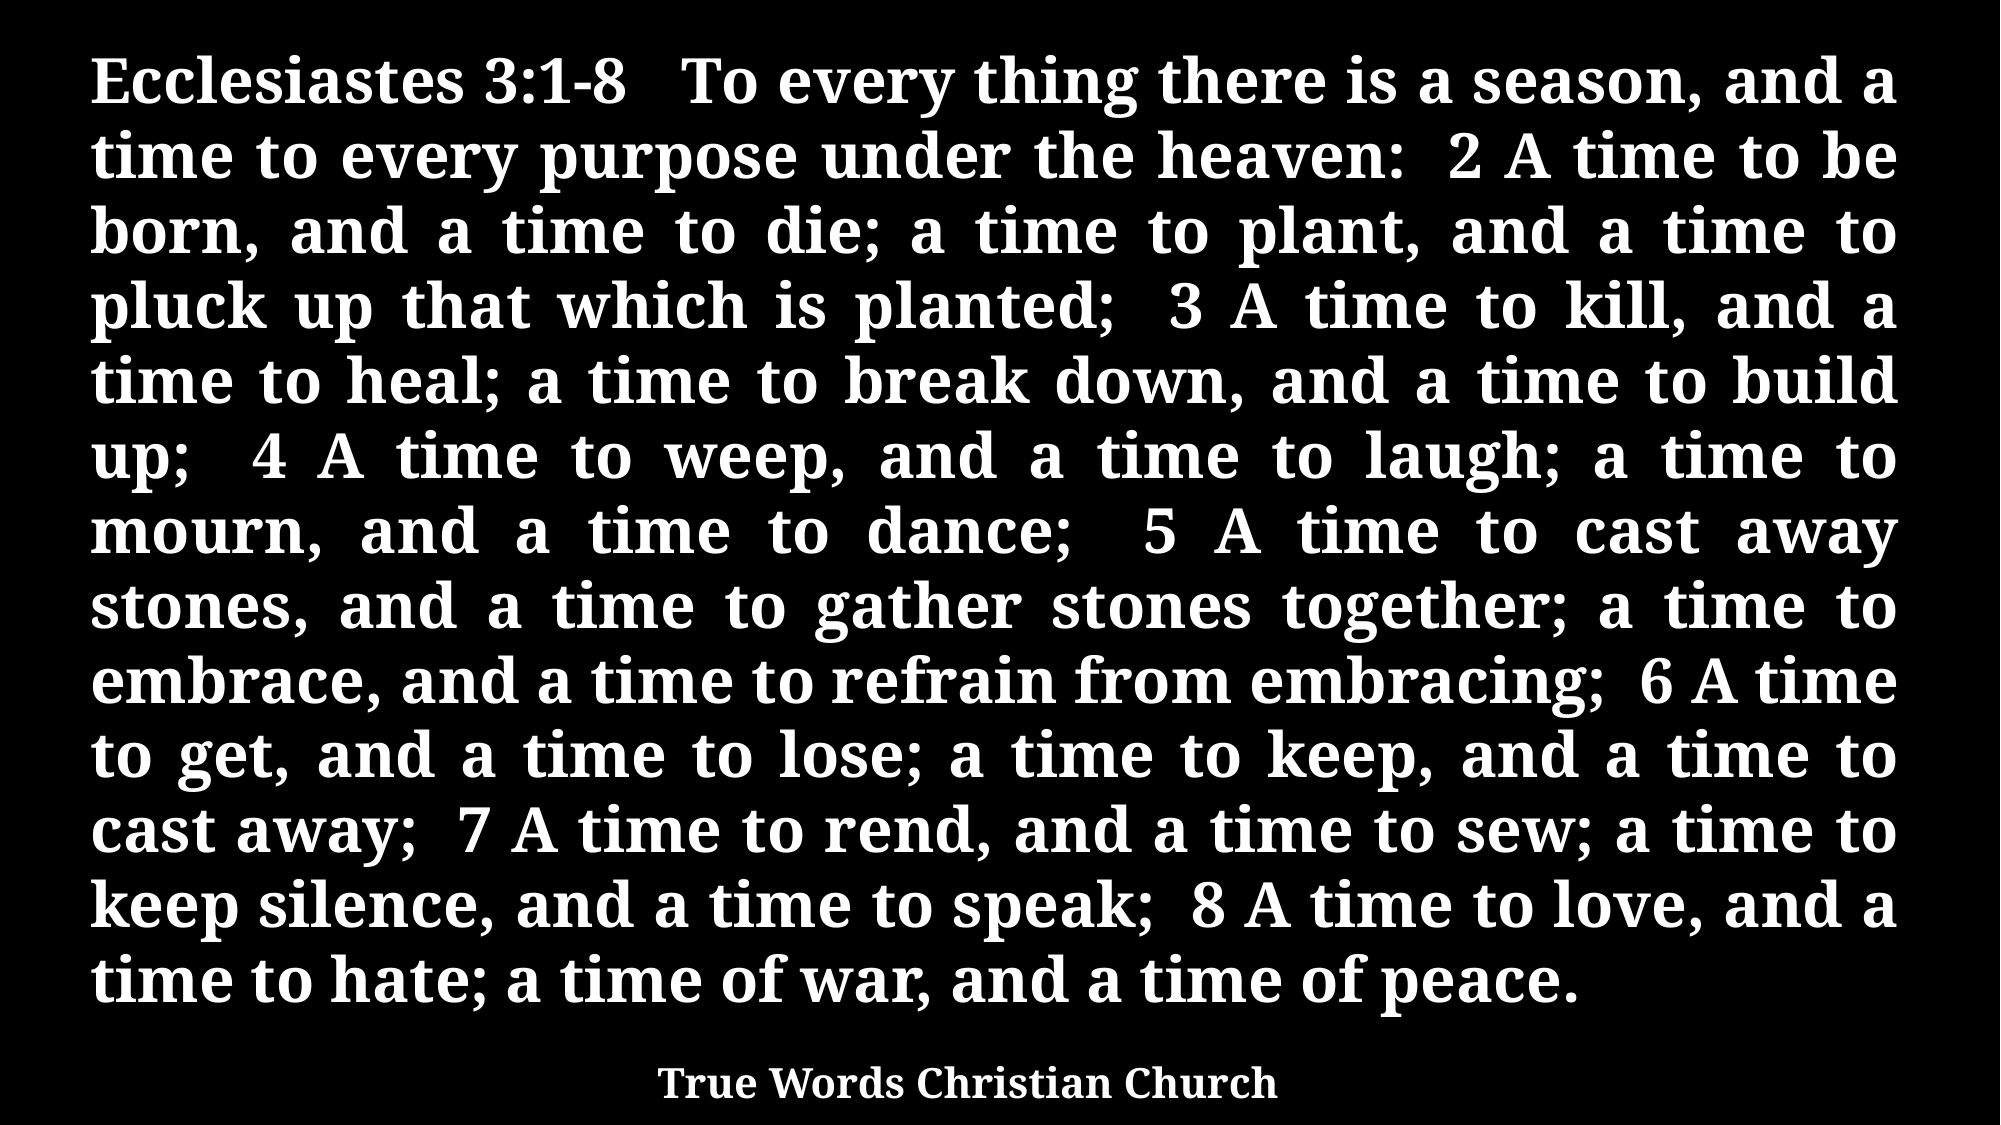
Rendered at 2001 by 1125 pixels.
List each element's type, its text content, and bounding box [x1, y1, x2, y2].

text_box Ecclesiastes 3:1-8 To every thing there is a season, and a time to every purpose under the heaven: 2 A time to be born, and a time to die; a time to plant, and a time to pluck up that which is planted; 3 A time to kill, and a time to heal; a time to break down, and a time to build up; 4 A time to weep, and a time to laugh; a time to mourn, and a time to dance; 5 A time to cast away stones, and a time to gather stones together; a time to embrace, and a time to refrain from embracing; 6 A time to get, and a time to lose; a time to keep, and a time to cast away; 7 A time to rend, and a time to sew; a time to keep silence, and a time to speak; 8 A time to love, and a time to hate; a time of war, and a time of peace. [75, 33, 1917, 1023]
text_box True Words Christian Church [642, 1049, 1294, 1114]
